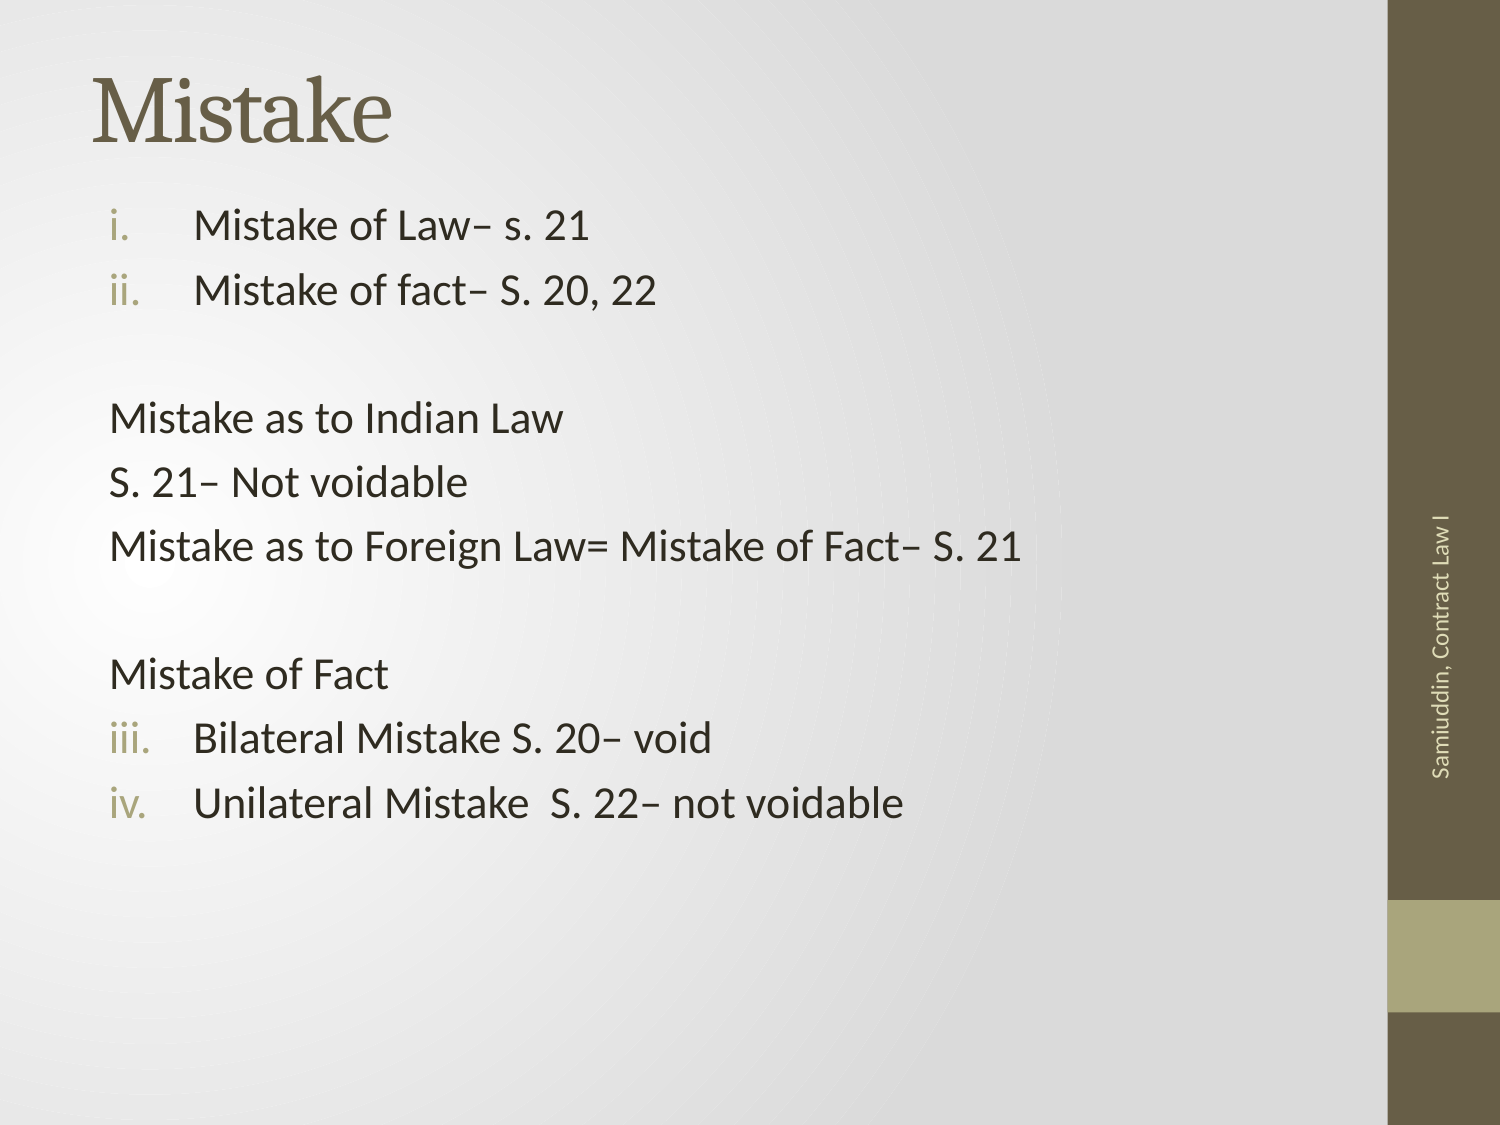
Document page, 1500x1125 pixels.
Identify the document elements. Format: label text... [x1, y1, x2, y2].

title Mistake [75, 45, 1325, 163]
footer Samiuddin, Contract Law I [1408, 500, 1469, 889]
list Mistake of Law– s. 21 Mistake of fact– S. 20, 22 Mistake as to Indian Law S. 21– Not voidable Mistake as to Foreign Law= Mistake of Fact– S. 21 Mistake of Fact Bilateral Mistake S. 20– void Unilateral Mistake S. 22– not voidable [75, 187, 1325, 1050]
